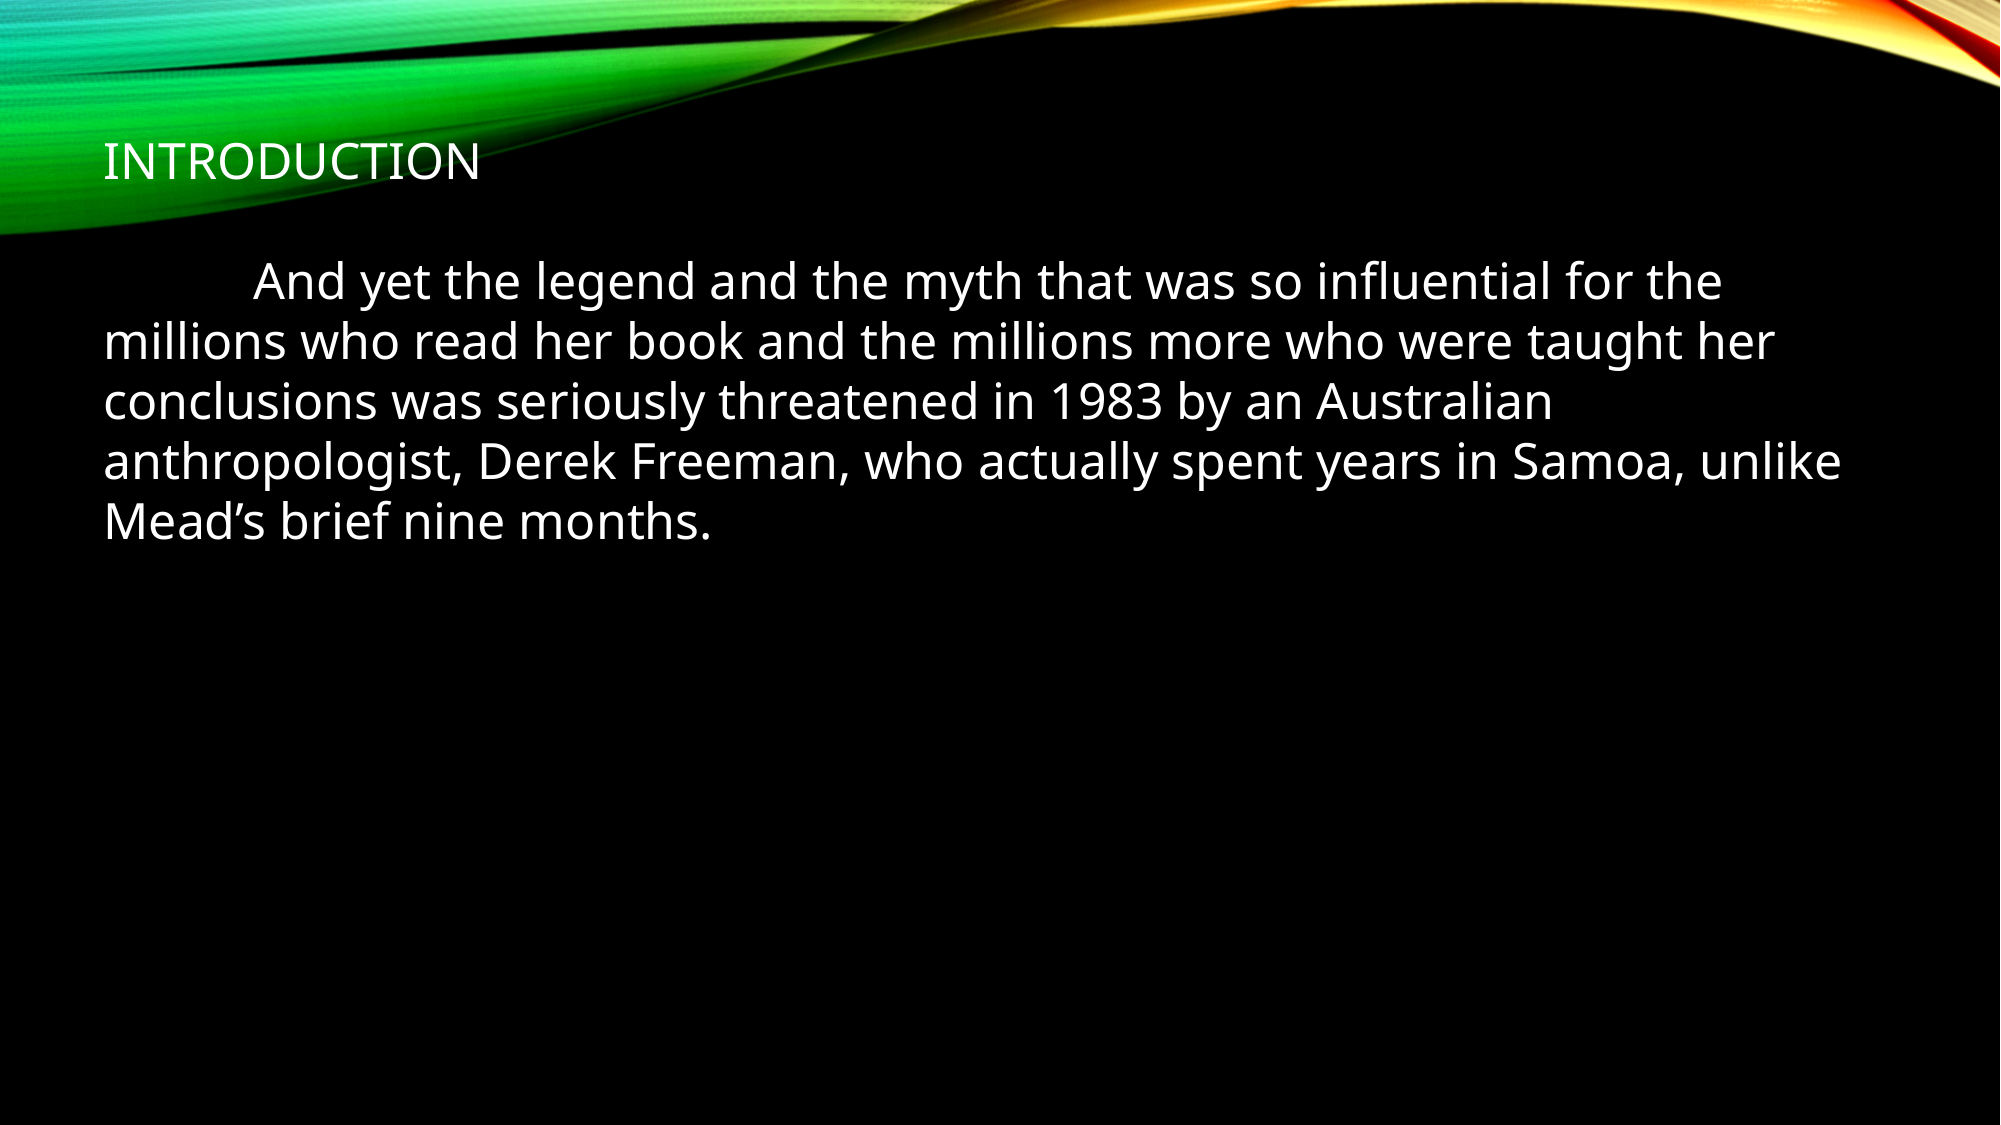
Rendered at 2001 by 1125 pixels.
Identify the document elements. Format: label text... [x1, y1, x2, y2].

text_box INTRODUCTION And yet the legend and the myth that was so influential for the millions who read her book and the millions more who were taught her conclusions was seriously threatened in 1983 by an Australian anthropologist, Derek Freeman, who actually spent years in Samoa, unlike Mead’s brief nine months. [88, 122, 1912, 558]
picture [0, 0, 2000, 237]
